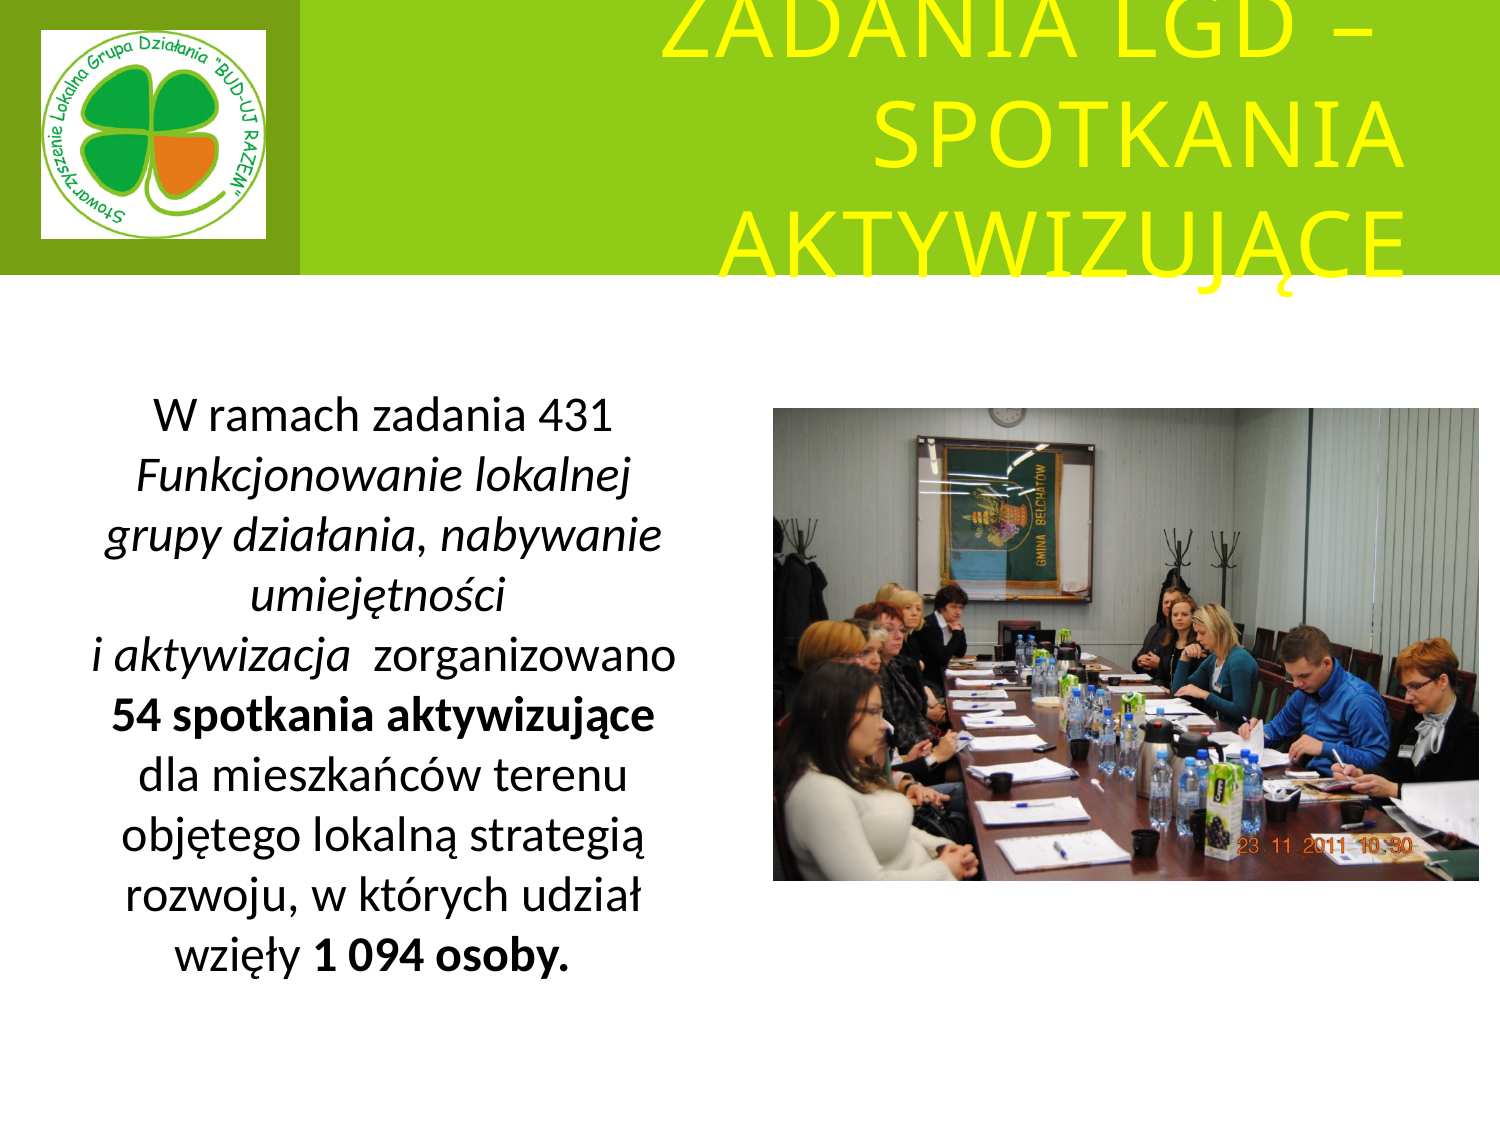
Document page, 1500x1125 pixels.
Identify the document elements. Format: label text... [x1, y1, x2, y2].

text_box W ramach zadania 431 Funkcjonowanie lokalnej grupy działania, nabywanie umiejętności i aktywizacja zorganizowano 54 spotkania aktywizujące dla mieszkańców terenu objętego lokalną strategią rozwoju, w których udział wzięły 1 094 osoby. [64, 314, 703, 1060]
picture [773, 408, 1480, 882]
title Zadania lgd – spotkania aktywizujące [324, 37, 1425, 225]
picture [41, 30, 266, 239]
